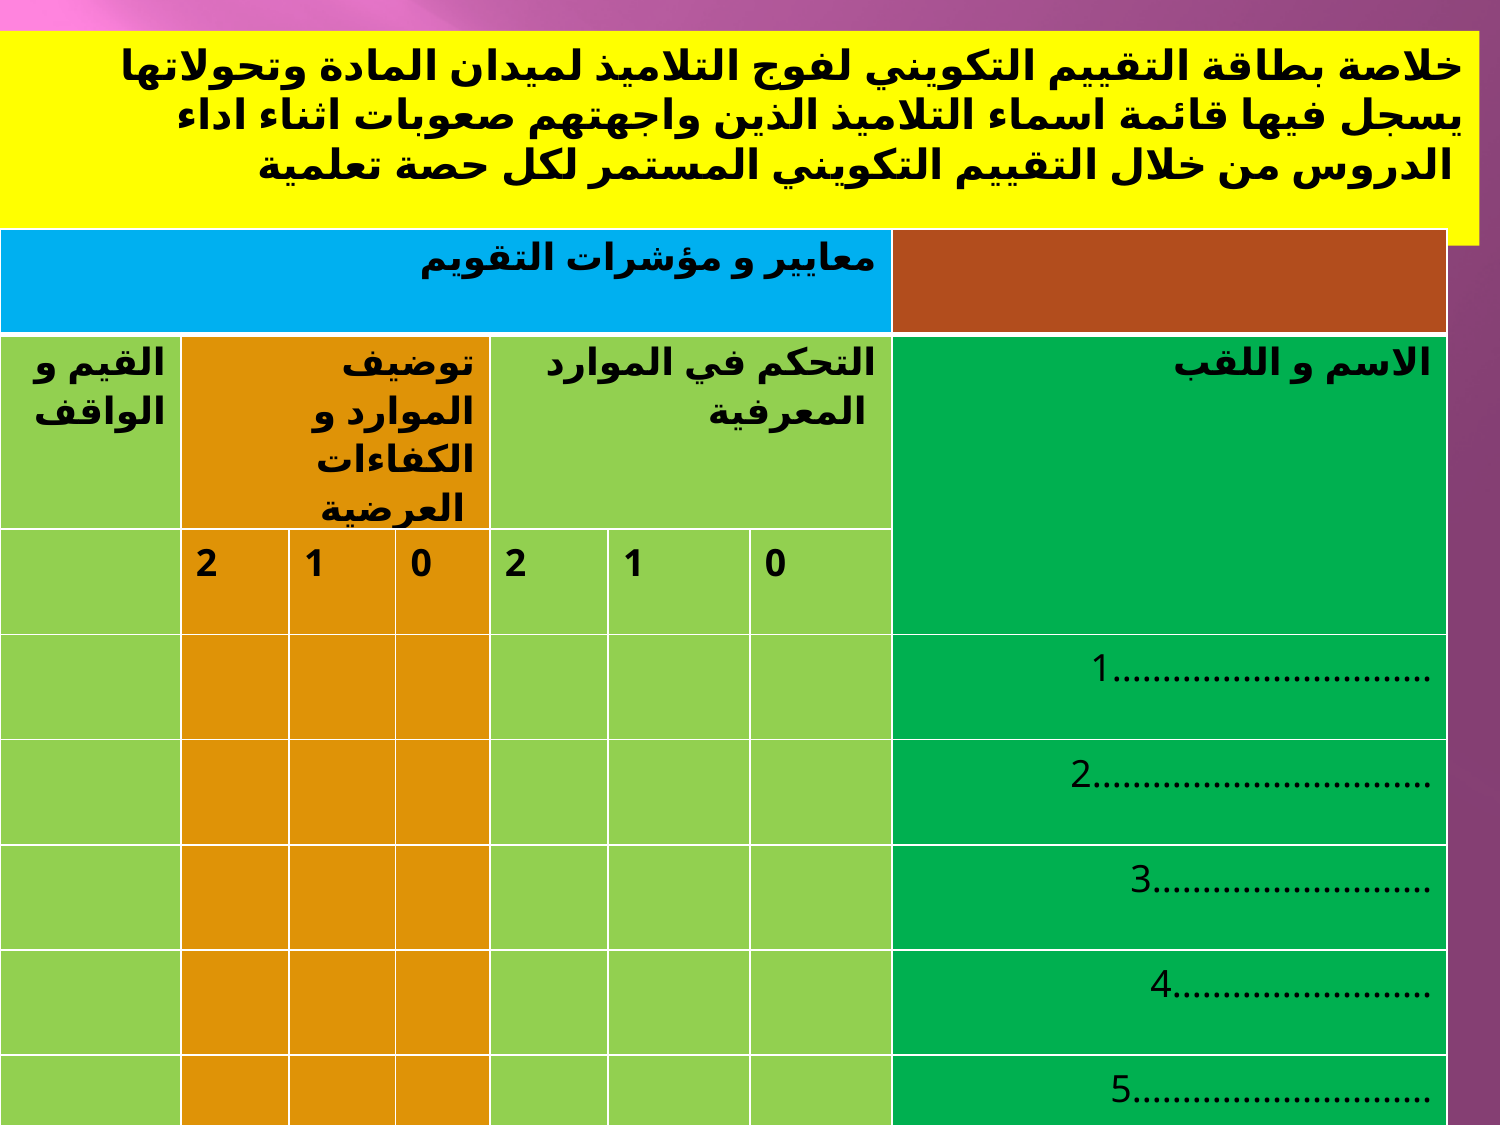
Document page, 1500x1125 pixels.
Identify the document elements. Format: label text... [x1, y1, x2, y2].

table_cell 3............................ [893, 846, 1446, 949]
table_header [893, 230, 1446, 332]
table_cell 0 [751, 530, 891, 634]
table_cell [182, 635, 288, 739]
text_box خلاصة بطاقة التقييم التكويني لفوج التلاميذ لميدان المادة وتحولاتها يسجل فيها قائمة اسماء التلاميذ الذين واجهتهم صعوبات اثناء اداء الدروس من خلال التقييم التكويني المستمر لكل حصة تعلمية [0, 30, 1480, 246]
table_cell [1, 846, 180, 949]
table_cell 1 [609, 530, 749, 634]
table_cell 4.......................... [893, 951, 1446, 1054]
table_cell 2.................................. [893, 740, 1446, 844]
table_cell [396, 951, 489, 1054]
table_cell [609, 846, 749, 949]
table_cell توضيف الموارد و الكفاءات العرضية [182, 337, 489, 528]
table_cell [1, 530, 180, 634]
table_cell [609, 1056, 749, 1125]
table_cell 2 [182, 530, 288, 634]
table_cell [609, 951, 749, 1054]
table_cell [1, 951, 180, 1054]
table_cell [290, 951, 395, 1054]
table_cell [491, 846, 607, 949]
table_cell 1 [290, 530, 395, 634]
table_cell [182, 951, 288, 1054]
table_cell [751, 846, 891, 949]
table_cell [1, 1056, 180, 1125]
table_cell [396, 846, 489, 949]
table_cell [290, 740, 395, 844]
table_cell [182, 846, 288, 949]
table_cell [182, 740, 288, 844]
table_cell [182, 1056, 288, 1125]
table_cell [751, 951, 891, 1054]
table_cell القيم و الواقف [1, 337, 180, 528]
table_cell 2 [491, 530, 607, 634]
table_header معايير و مؤشرات التقويم [1, 230, 891, 332]
table_cell التحكم في الموارد المعرفية [491, 337, 891, 528]
table_cell [396, 740, 489, 844]
table_cell [491, 635, 607, 739]
table_cell [396, 1056, 489, 1125]
table_cell 1................................ [893, 635, 1446, 739]
table_cell [396, 635, 489, 739]
table_cell [290, 635, 395, 739]
table_cell [491, 951, 607, 1054]
table_cell [491, 1056, 607, 1125]
table_cell [1, 635, 180, 739]
table_cell [290, 846, 395, 949]
table_cell [491, 740, 607, 844]
table_cell الاسم و اللقب [893, 337, 1446, 634]
table_cell [751, 1056, 891, 1125]
table_cell [290, 1056, 395, 1125]
table_cell [1, 740, 180, 844]
table_cell [609, 740, 749, 844]
table_cell 0 [396, 530, 489, 634]
table_cell 5.............................. [893, 1056, 1446, 1125]
table_cell [609, 635, 749, 739]
table_cell [751, 740, 891, 844]
table_cell [751, 635, 891, 739]
